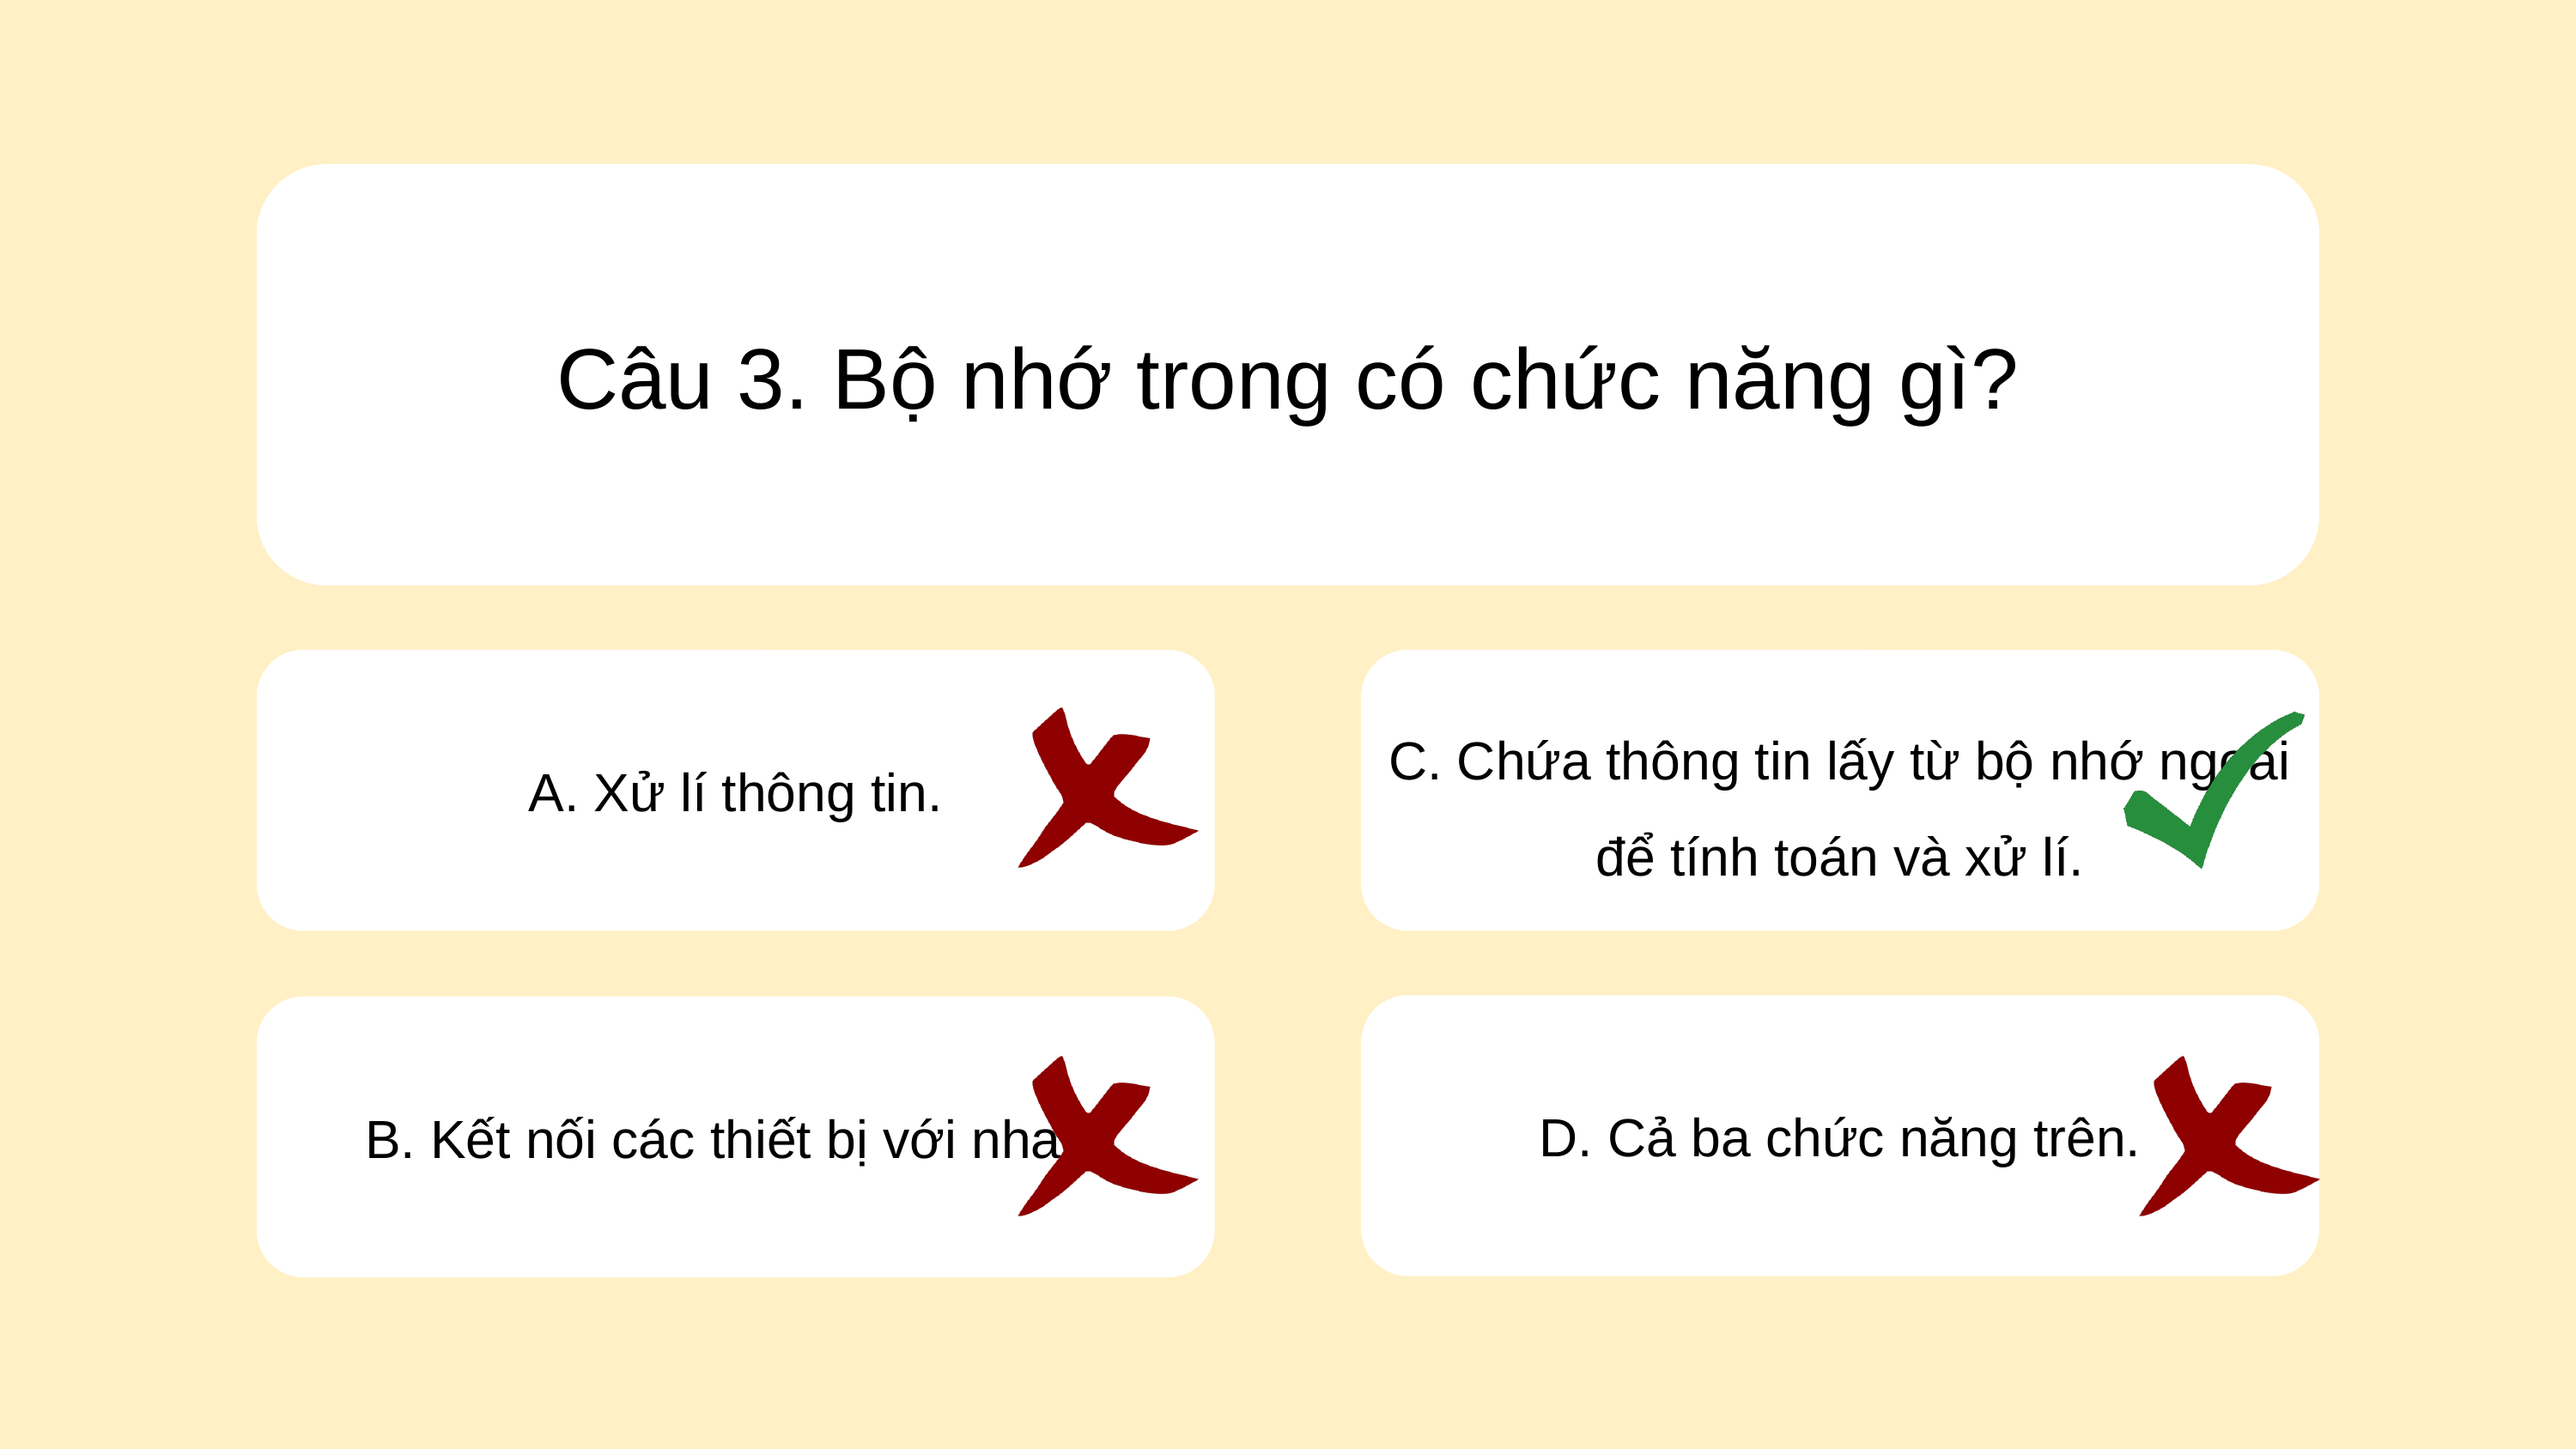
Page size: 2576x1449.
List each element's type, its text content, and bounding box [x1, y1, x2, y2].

text_box B. Kết nối các thiết bị với nhau. [254, 994, 1217, 1280]
text_box C. Chứa thông tin lấy từ bộ nhớ ngoài để tính toán và xử lí. [1359, 647, 2322, 933]
picture [2123, 712, 2305, 870]
text_box Câu 3. Bộ nhớ trong có chức năng gì? [254, 162, 2322, 588]
picture [1018, 1055, 1199, 1216]
text_box A. Xử lí thông tin. [254, 647, 1217, 933]
picture [2139, 1055, 2320, 1216]
text_box D. Cả ba chức năng trên. [1359, 993, 2322, 1278]
picture [1018, 706, 1199, 868]
